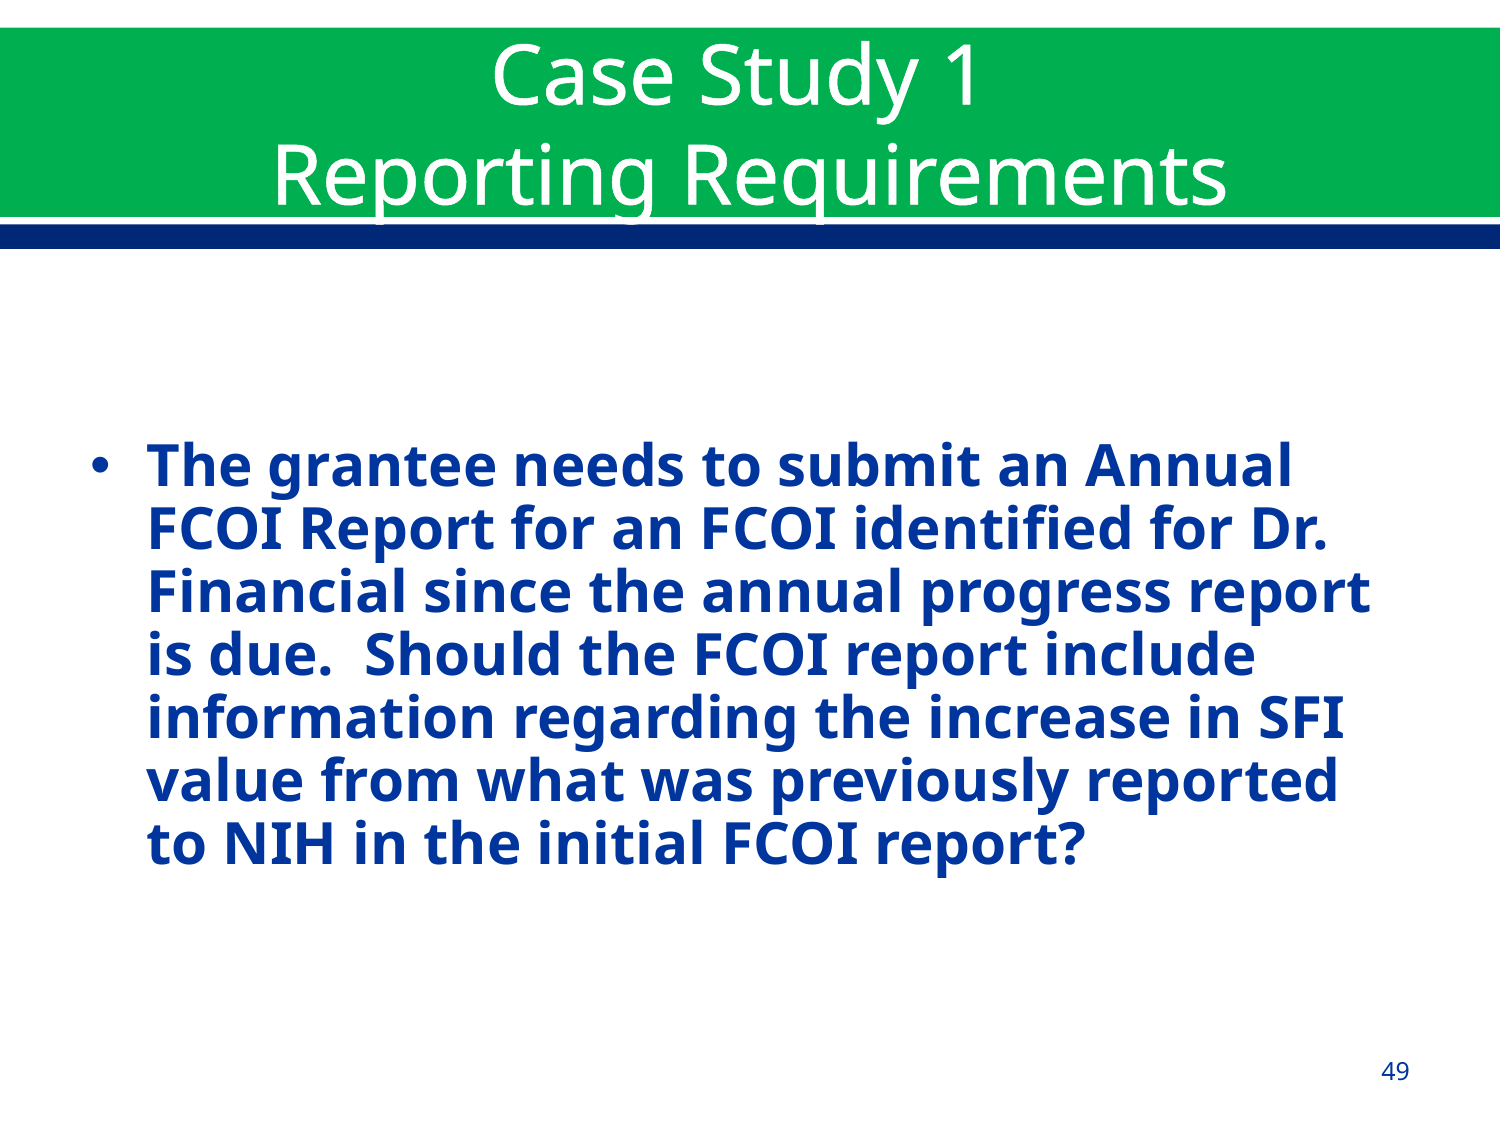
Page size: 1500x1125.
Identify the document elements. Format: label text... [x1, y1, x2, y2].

list The grantee needs to submit an Annual FCOI Report for an FCOI identified for Dr. Financial since the annual progress report is due. Should the FCOI report include information regarding the increase in SFI value from what was previously reported to NIH in the initial FCOI report? [75, 262, 1425, 1005]
slide_number 49 [1074, 1042, 1425, 1103]
title Case Study 1 Reporting Requirements [75, 29, 1425, 213]
